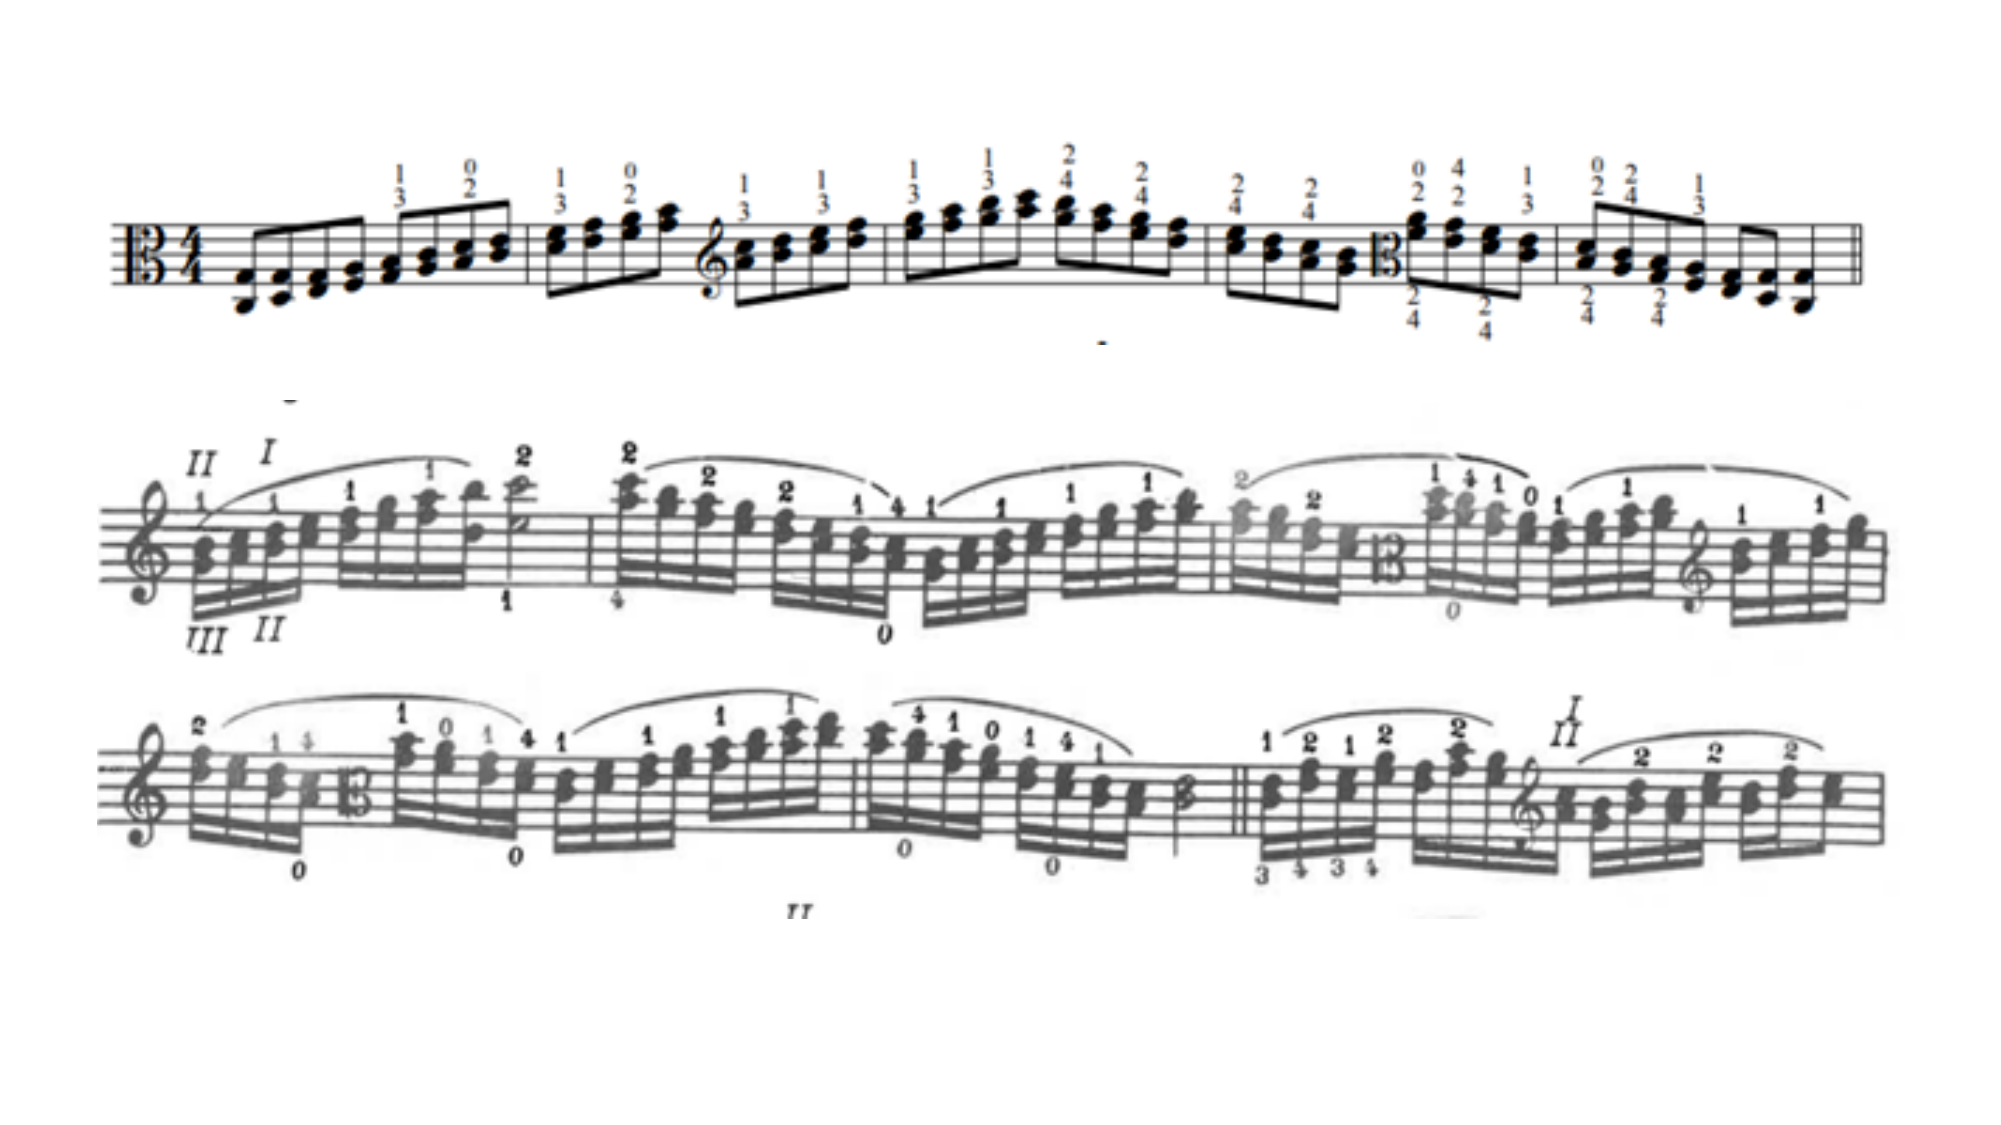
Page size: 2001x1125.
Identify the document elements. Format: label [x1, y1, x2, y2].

picture [96, 98, 1905, 346]
picture [96, 400, 1905, 919]
